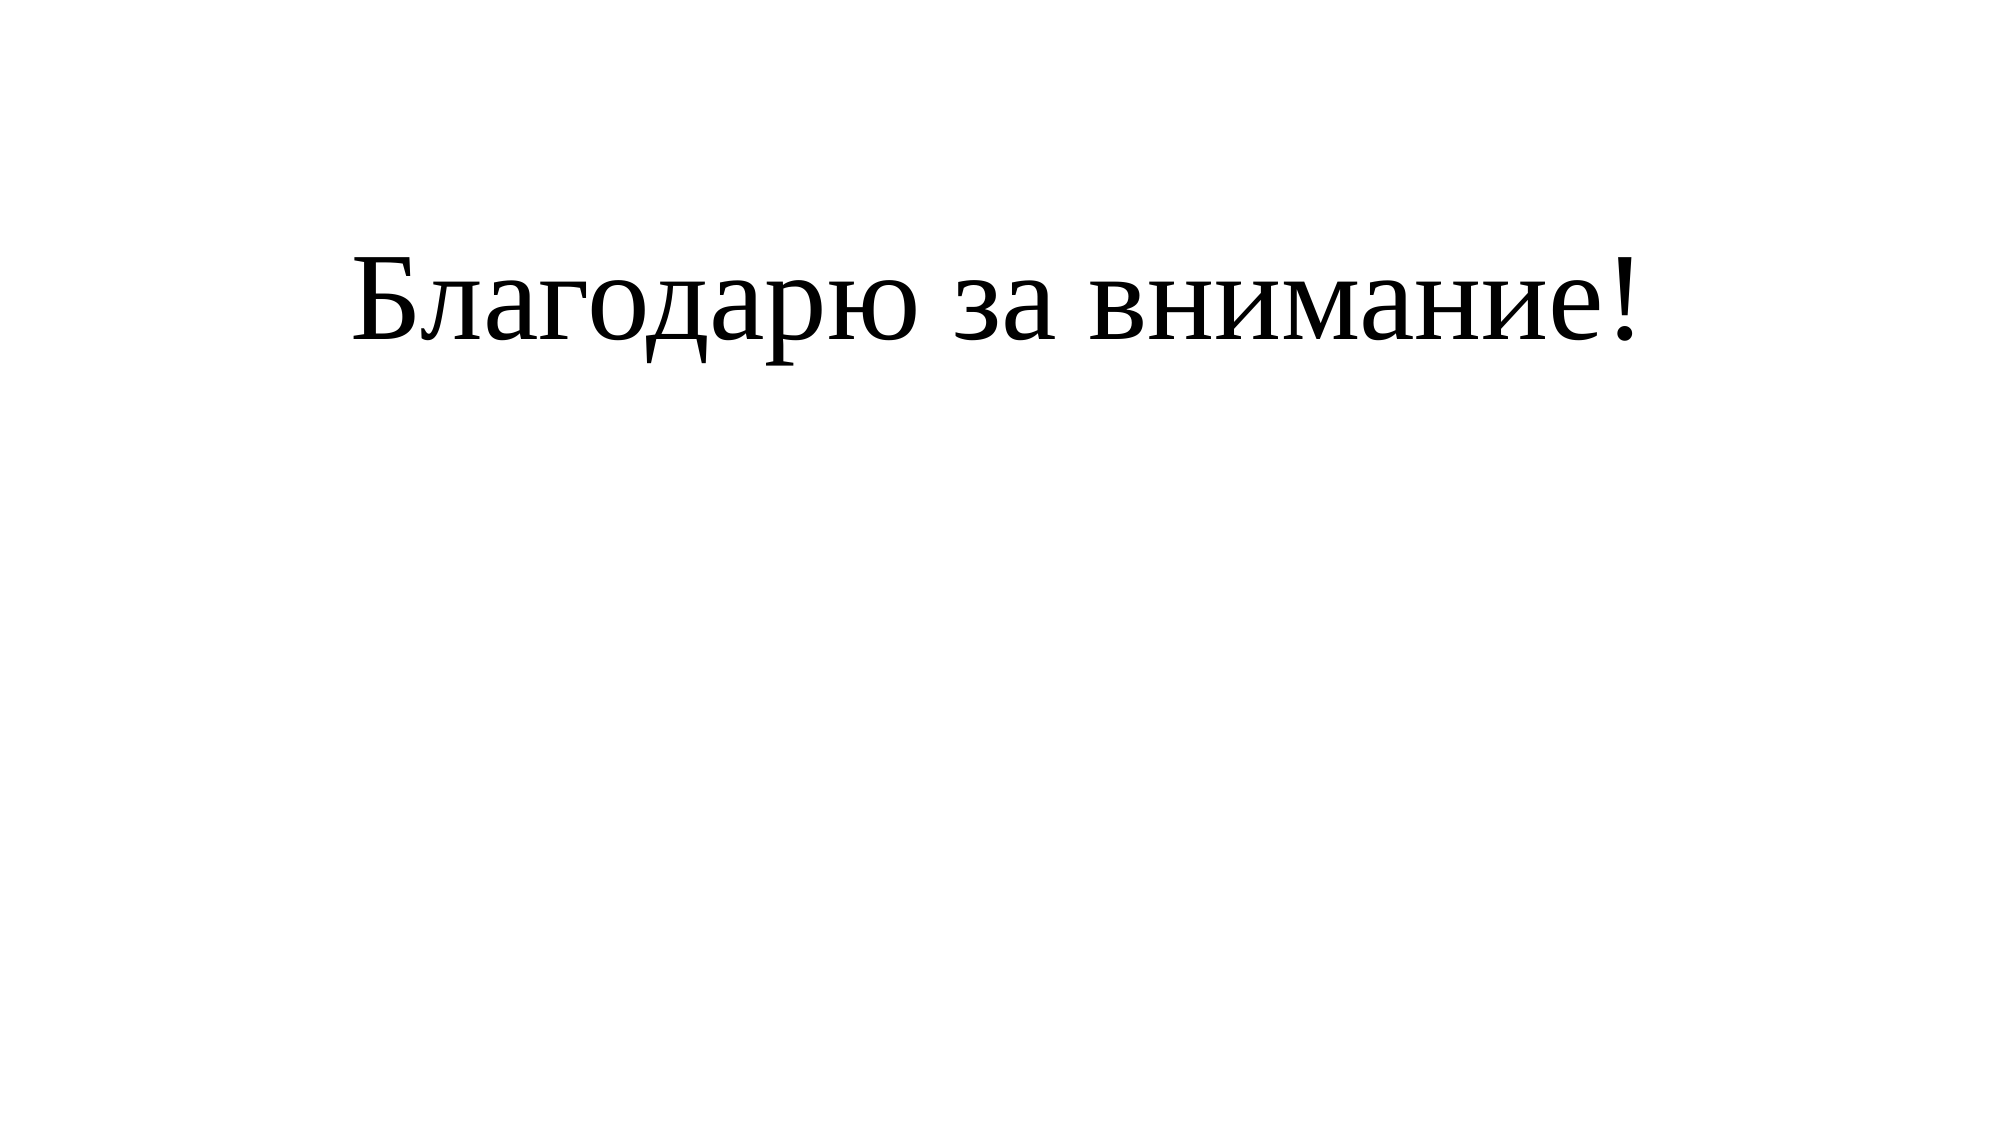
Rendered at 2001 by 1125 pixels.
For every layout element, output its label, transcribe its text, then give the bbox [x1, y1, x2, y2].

list Благодарю за внимание! [137, 223, 1860, 1014]
